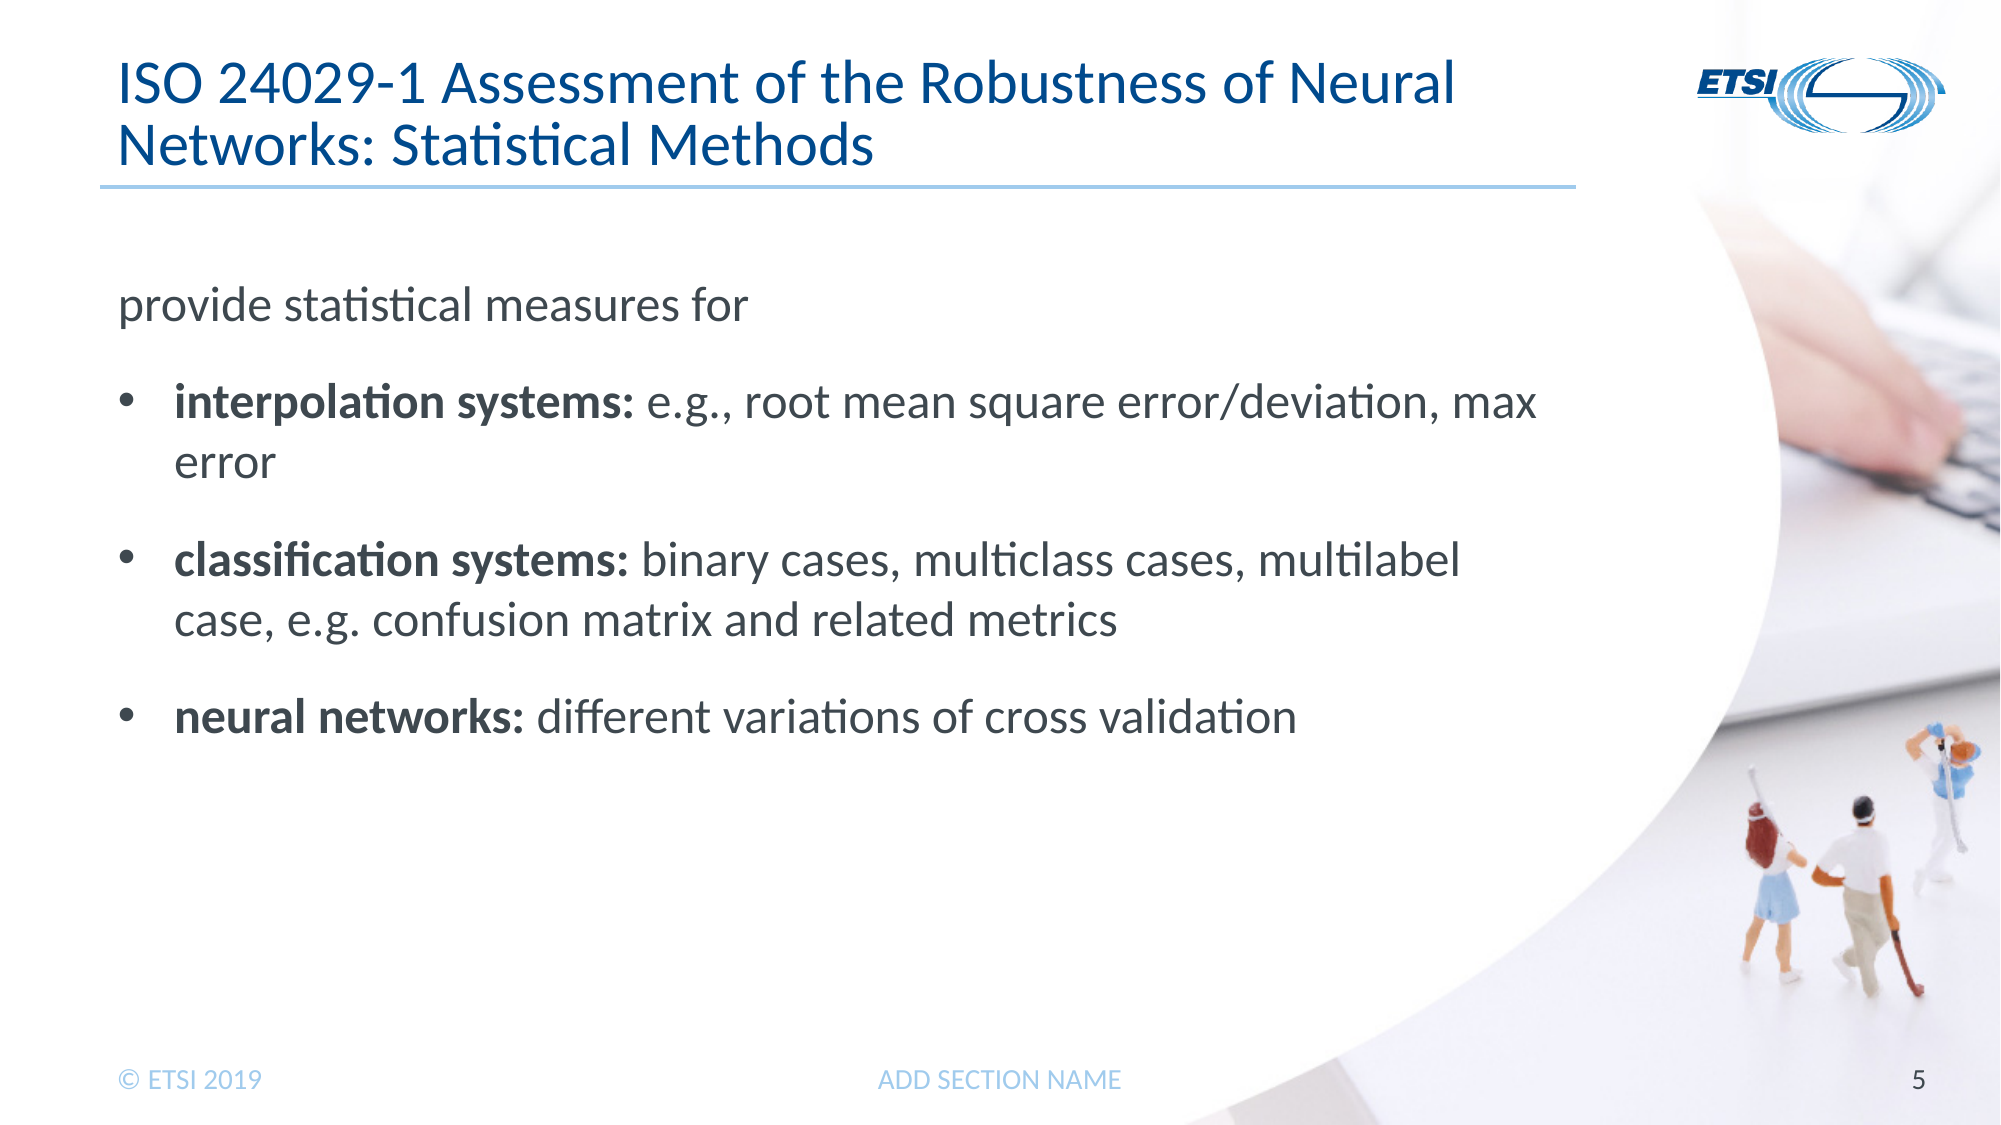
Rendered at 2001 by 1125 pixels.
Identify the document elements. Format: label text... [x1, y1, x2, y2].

list provide statistical measures for interpolation systems: e.g., root mean square error/deviation, max error classification systems: binary cases, multiclass cases, multilabel case, e.g. confusion matrix and related metrics neural networks: different variations of cross validation [100, 262, 1577, 1031]
title ISO 24029-1 Assessment of the Robustness of Neural Networks: Statistical Methods [100, 45, 1577, 188]
picture [0, 0, 2001, 1125]
footer ADD SECTION NAME [662, 1048, 1338, 1108]
